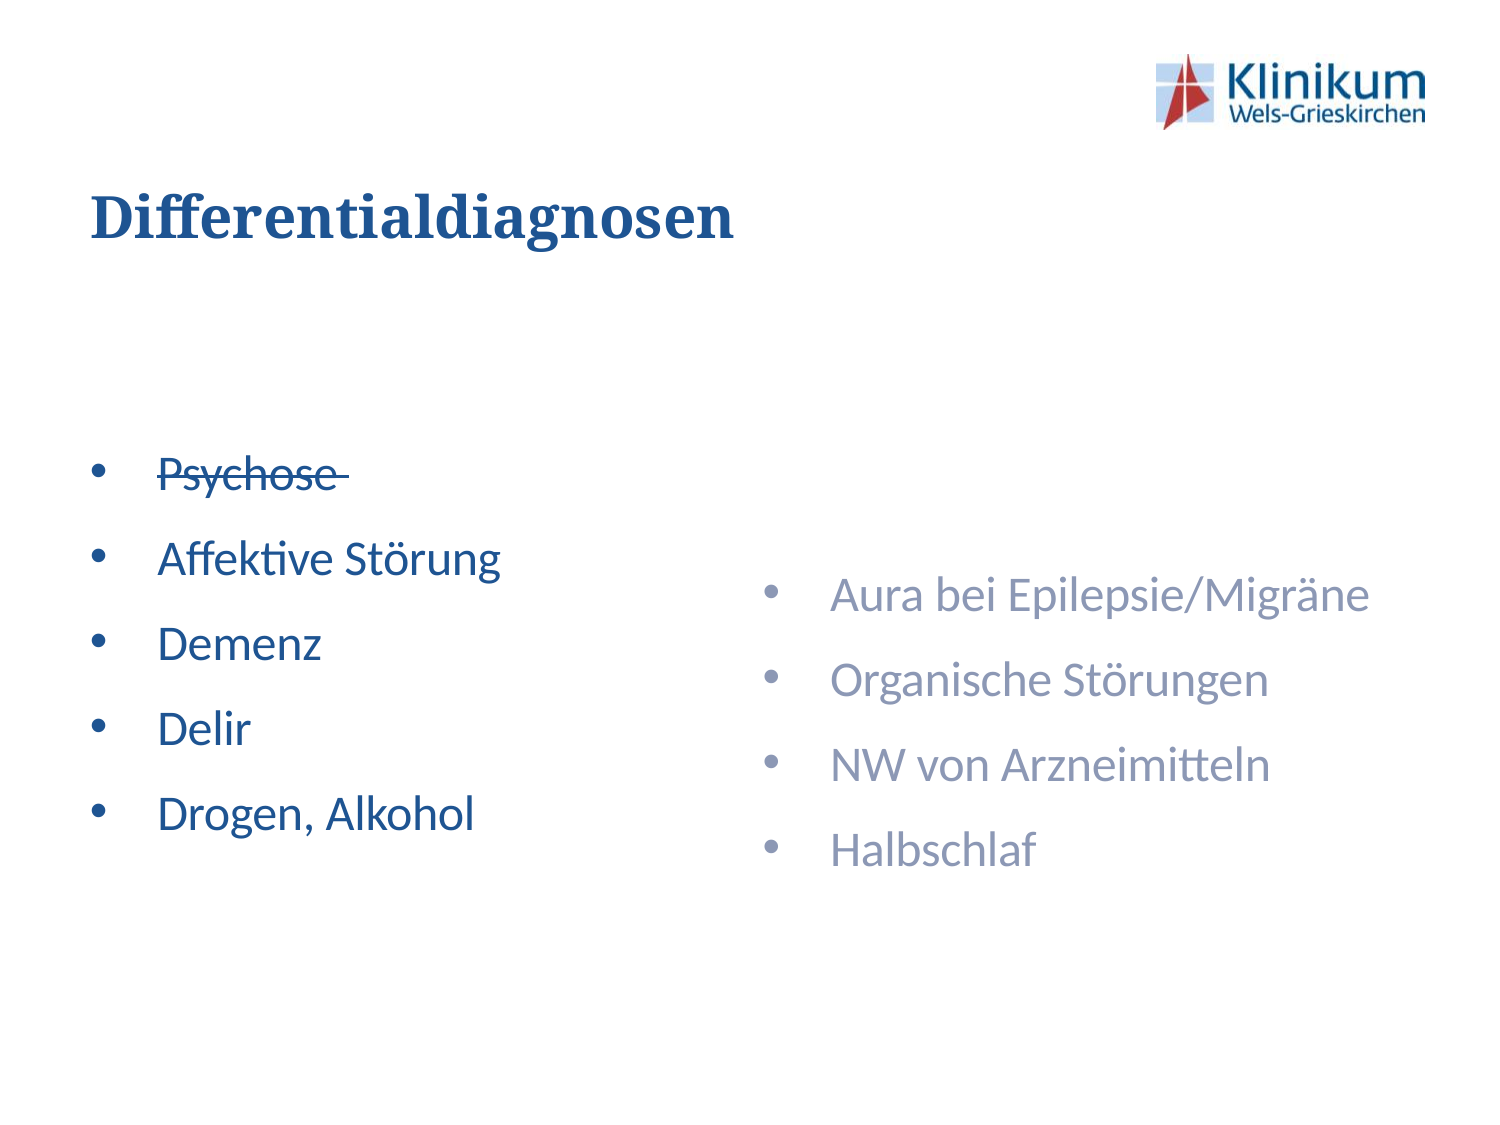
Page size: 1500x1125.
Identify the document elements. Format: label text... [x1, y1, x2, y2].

list Aura bei Epilepsie/Migräne Organische Störungen NW von Arzneimitteln Halbschlaf [762, 347, 1425, 1005]
title Differentialdiagnosen [75, 173, 1425, 316]
picture [1156, 54, 1425, 130]
list Psychose Affektive Störung Demenz Delir Drogen, Alkohol [75, 347, 738, 1003]
